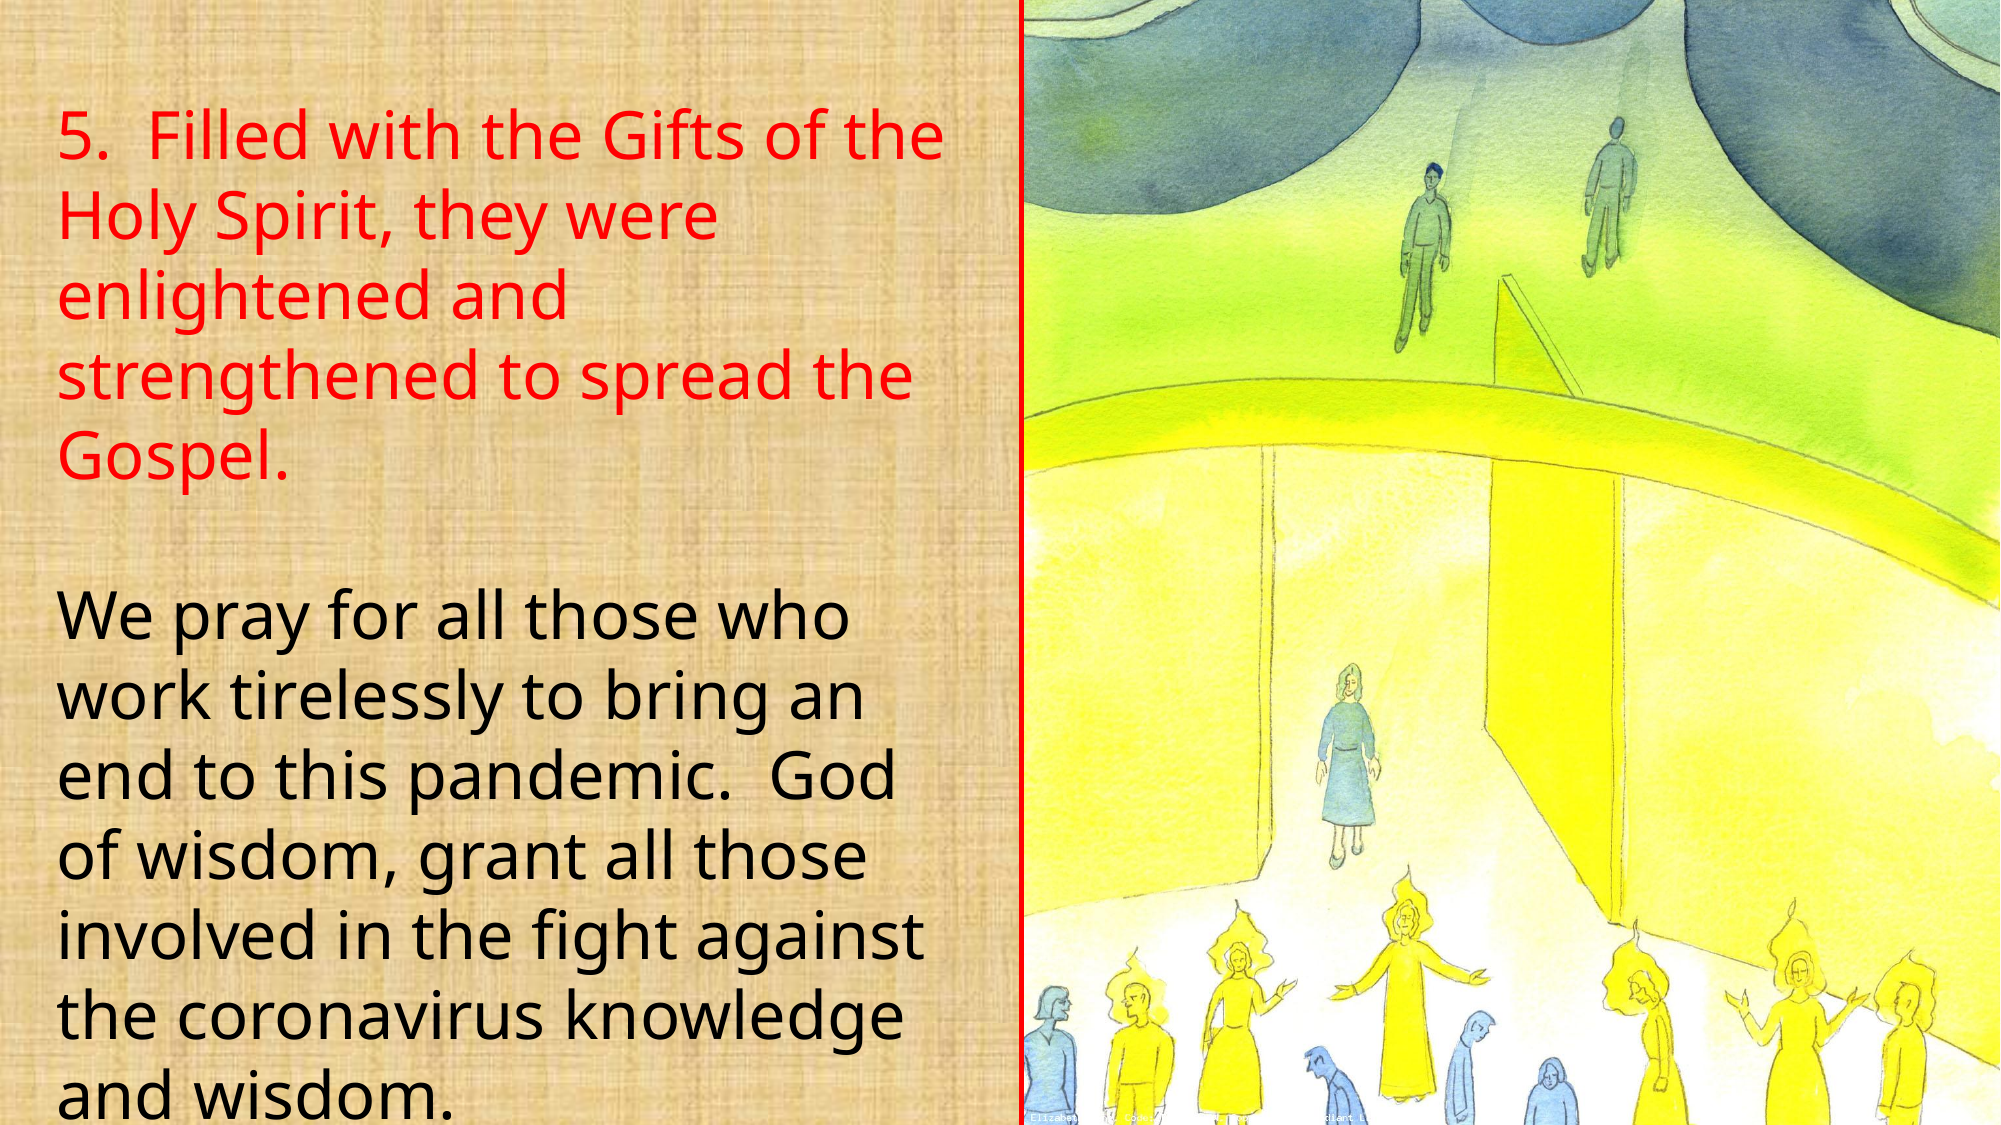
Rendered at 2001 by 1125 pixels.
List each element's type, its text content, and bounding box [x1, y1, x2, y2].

text_box 5. Filled with the Gifts of the Holy Spirit, they were enlightened and strengthened to spread the Gospel. We pray for all those who work tirelessly to bring an end to this pandemic. God of wisdom, grant all those involved in the fight against the coronavirus knowledge and wisdom. [41, 85, 984, 1125]
picture [1022, 0, 2001, 1125]
picture [0, 0, 1019, 1125]
